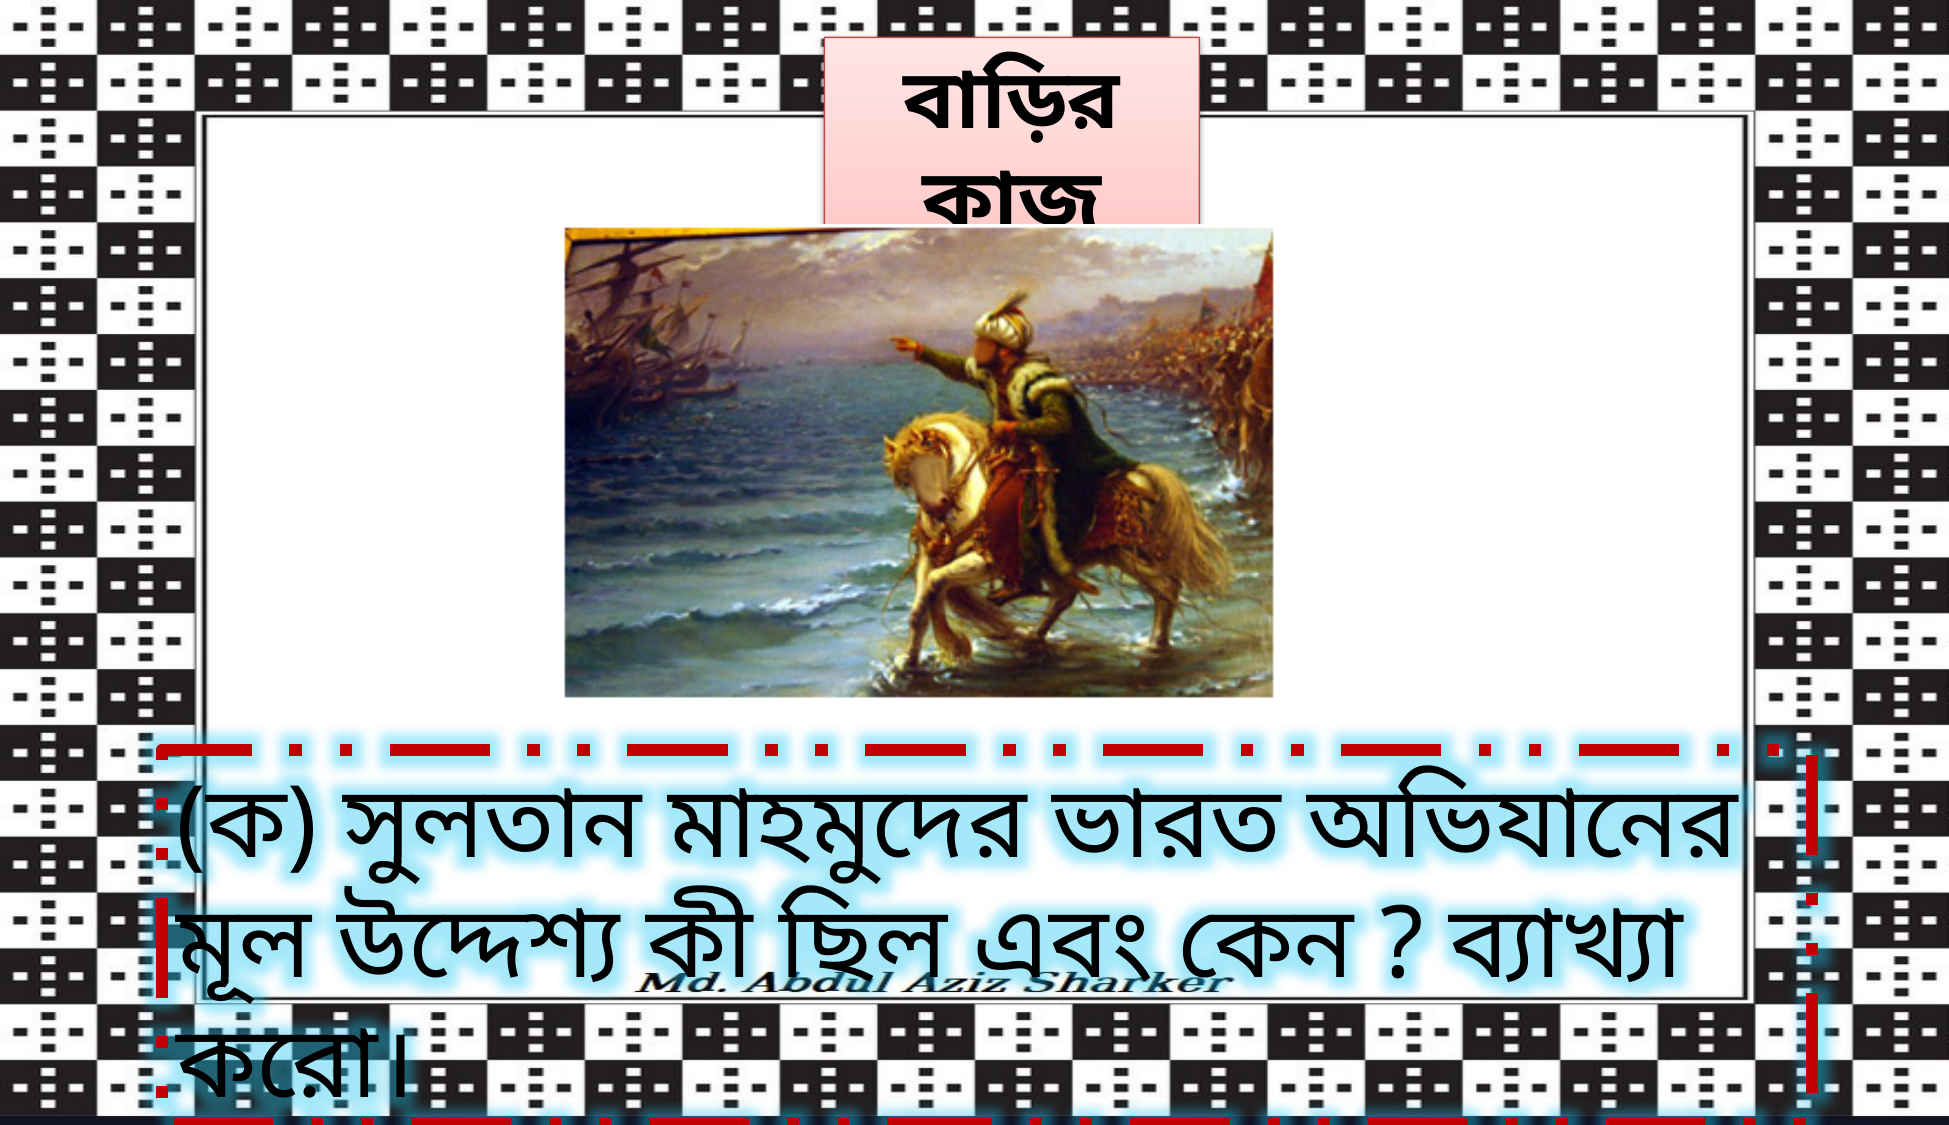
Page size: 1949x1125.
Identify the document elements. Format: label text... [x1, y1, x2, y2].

text_box বাড়ির কাজ [823, 36, 1201, 223]
picture [0, 0, 1949, 1125]
text_box (ক) সুলতান মাহমুদের ভারত অভিযানের মূল উদ্দেশ্য কী ছিল এবং কেন ? ব্যাখ্যা করো। [161, 750, 1812, 1125]
